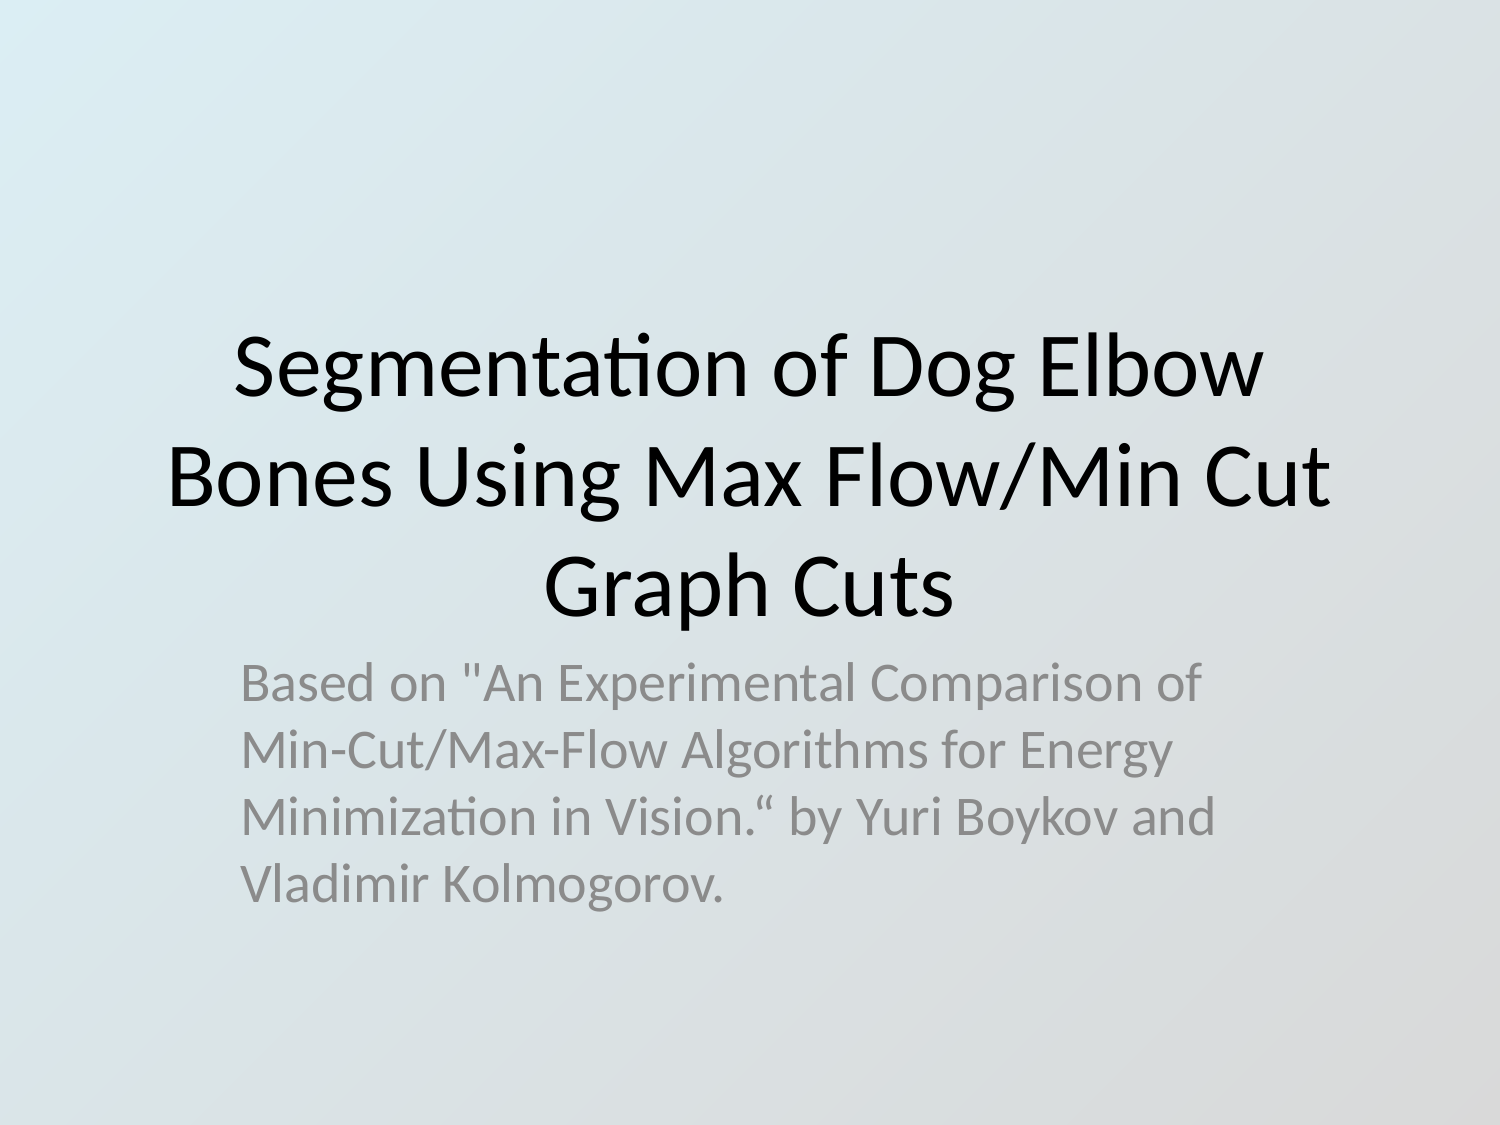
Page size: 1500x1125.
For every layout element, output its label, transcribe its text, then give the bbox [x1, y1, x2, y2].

subtitle Based on "An Experimental Comparison of Min-Cut/Max-Flow Algorithms for Energy Minimization in Vision.“ by Yuri Boykov and Vladimir Kolmogorov. [224, 637, 1276, 926]
title Segmentation of Dog Elbow Bones Using Max Flow/Min Cut Graph Cuts [112, 349, 1388, 591]
